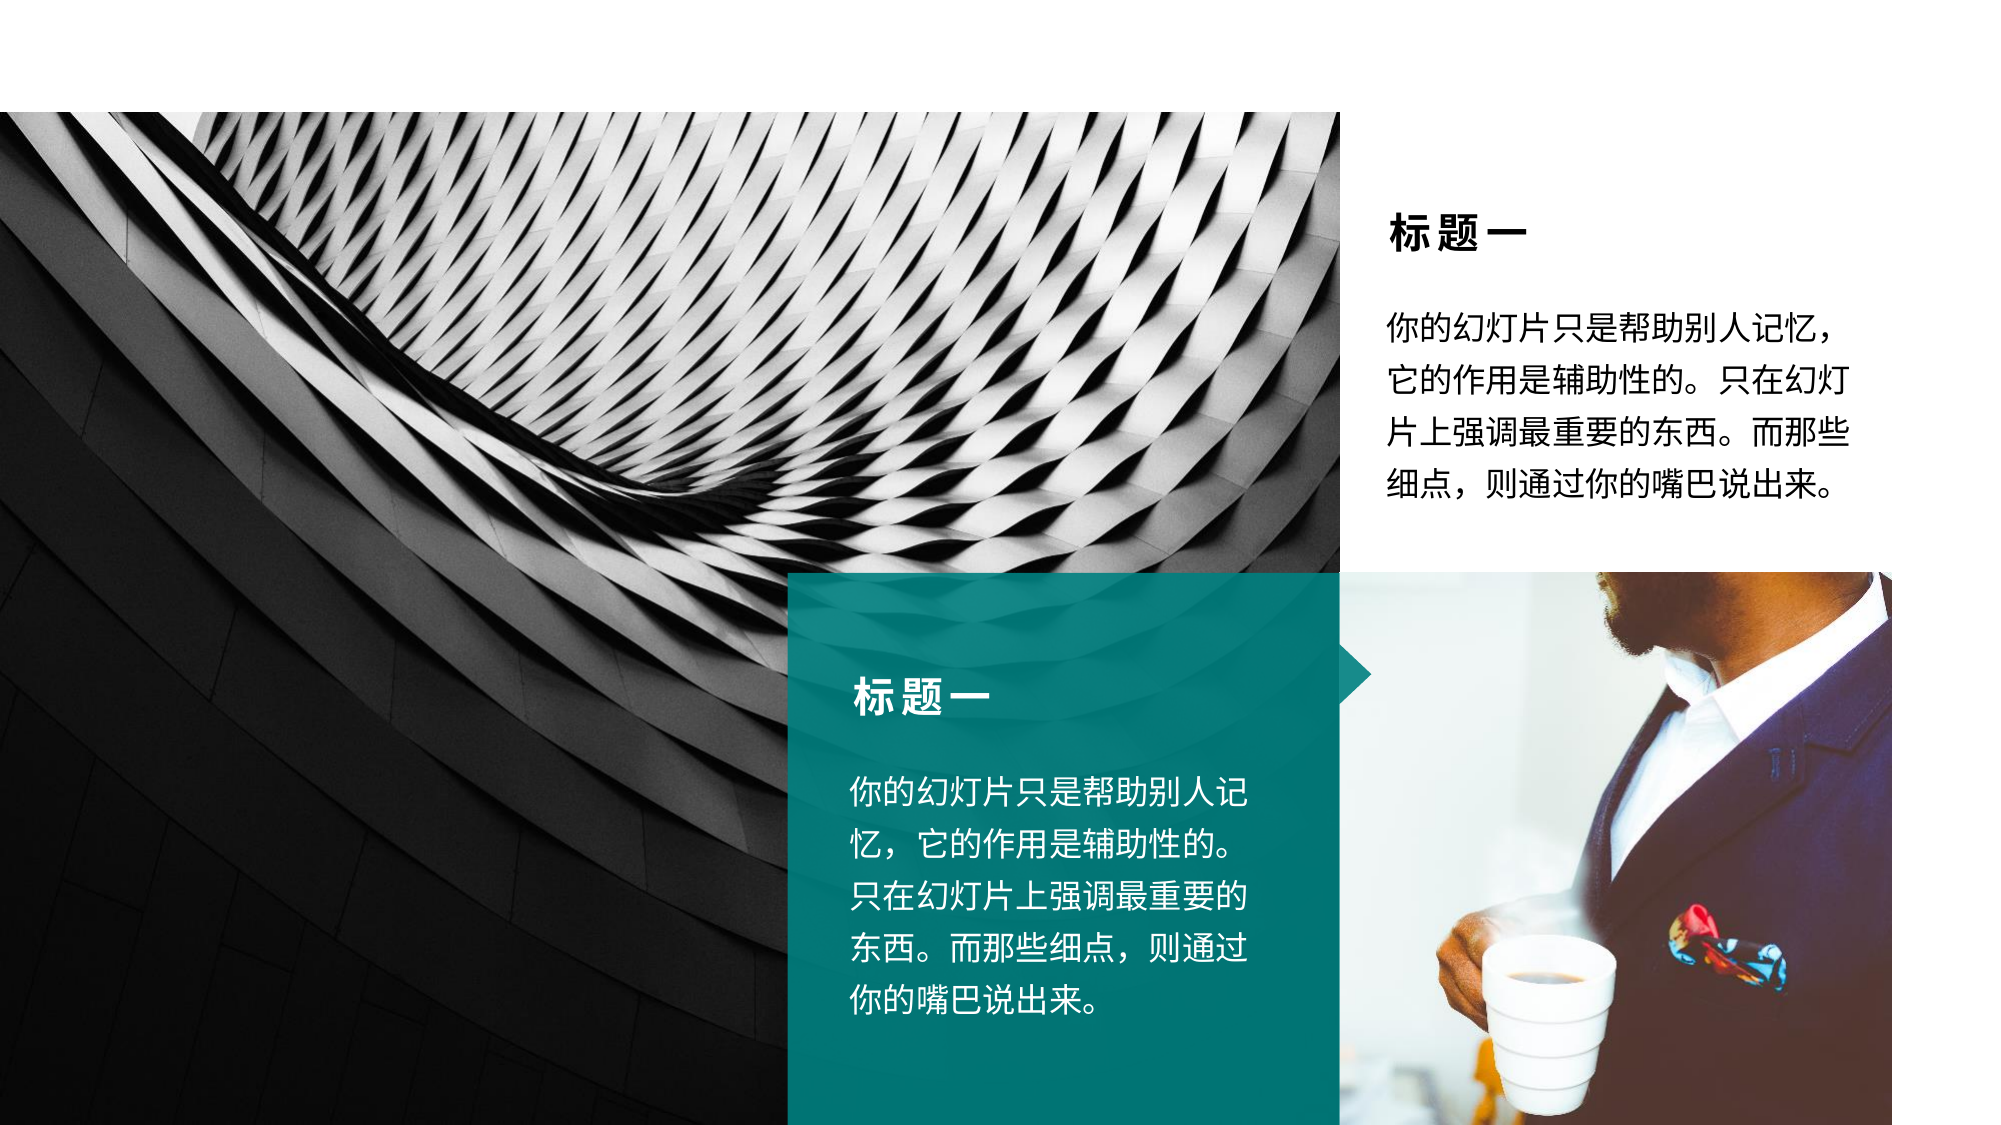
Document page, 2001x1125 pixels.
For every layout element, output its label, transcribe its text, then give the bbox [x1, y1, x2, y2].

text_box 标题一 [1375, 199, 1543, 264]
picture [0, 112, 1892, 1125]
text_box 你的幻灯片只是帮助别人记忆，它的作用是辅助性的。只在幻灯片上强调最重要的东西。而那些细点，则通过你的嘴巴说出来。 [1371, 287, 1892, 510]
